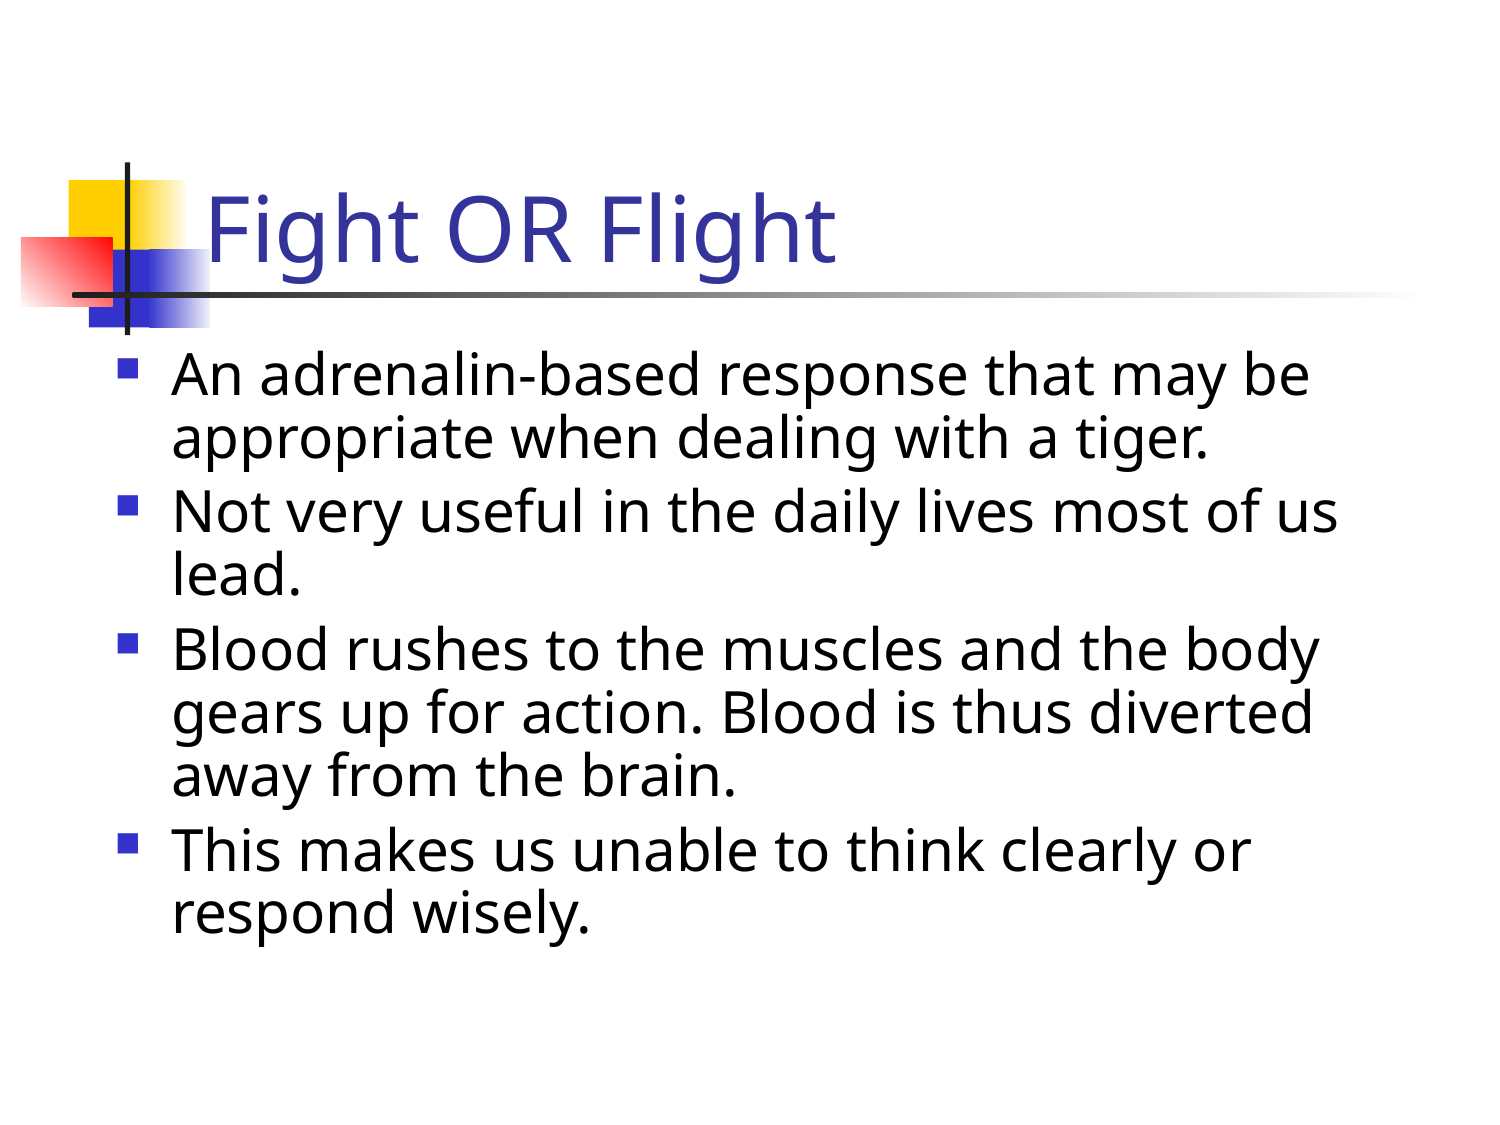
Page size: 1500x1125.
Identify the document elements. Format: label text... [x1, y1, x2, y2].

list An adrenalin-based response that may be appropriate when dealing with a tiger. Not very useful in the daily lives most of us lead. Blood rushes to the muscles and the body gears up for action. Blood is thus diverted away from the brain. This makes us unable to think clearly or respond wisely. [99, 337, 1376, 1013]
title Fight OR Flight [188, 101, 1468, 289]
